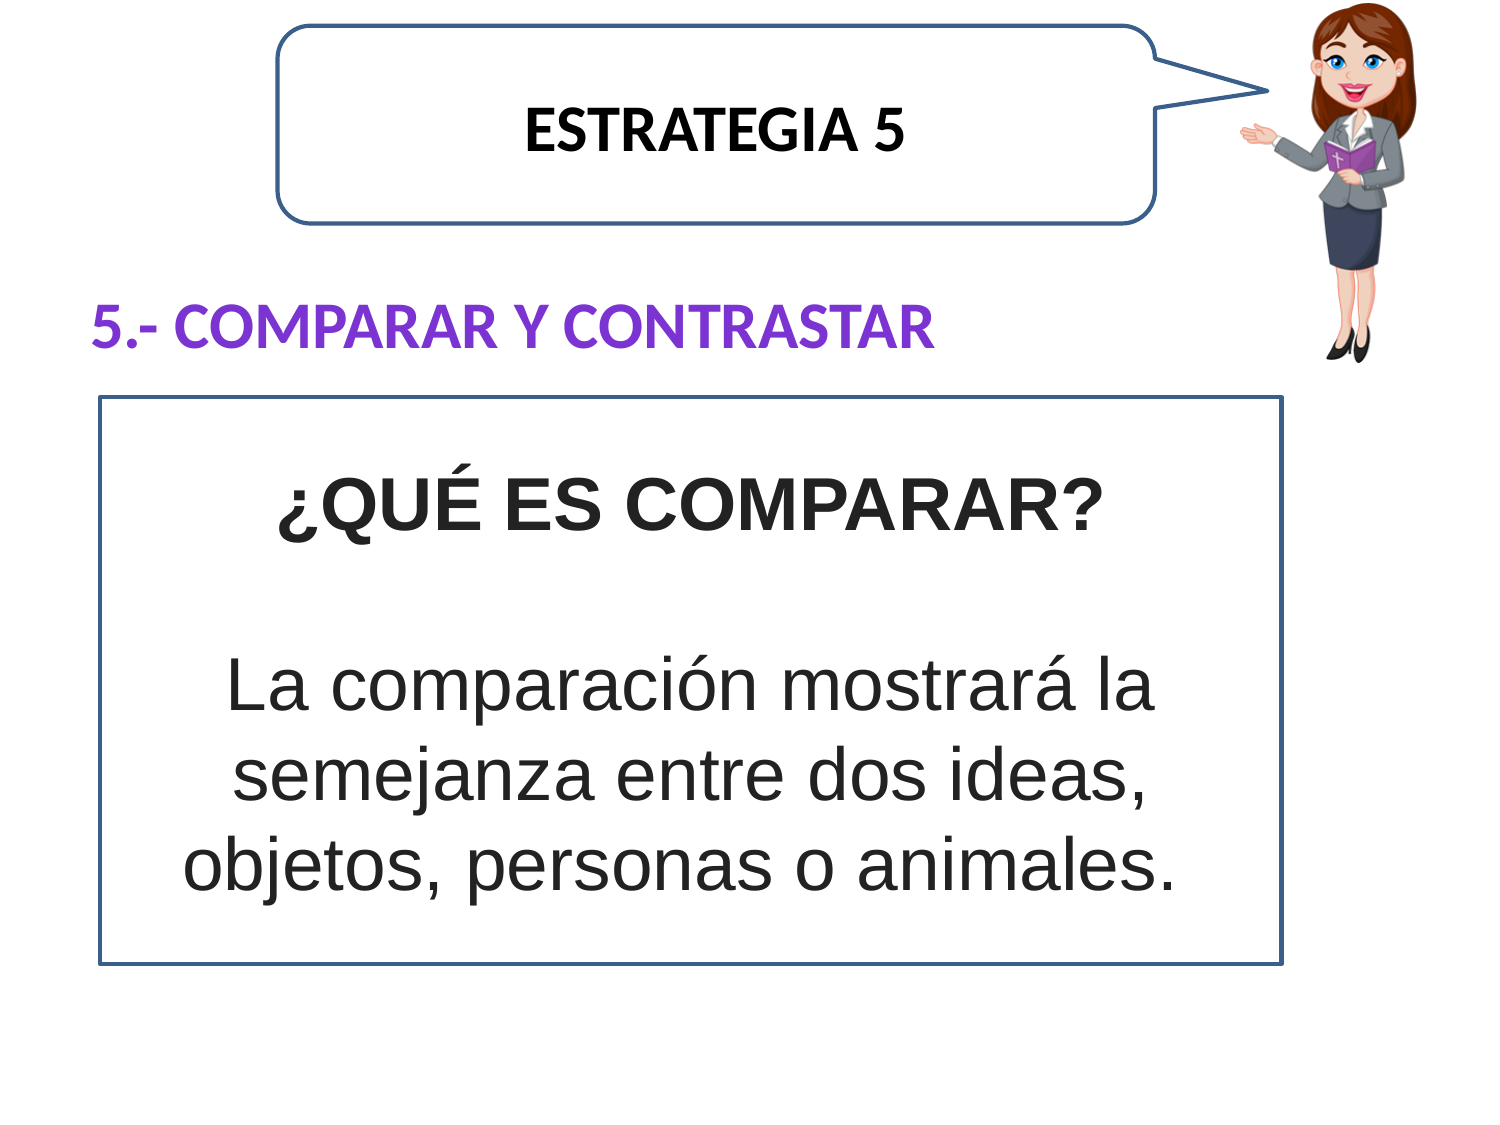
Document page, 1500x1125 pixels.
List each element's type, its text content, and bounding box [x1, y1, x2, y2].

text_box ¿QUÉ ES COMPARAR? La comparación mostrará la semejanza entre dos ideas, objetos, personas o animales. [98, 395, 1284, 966]
list 5.- COMPARAR Y CONTRASTAR [75, 262, 1425, 1005]
text_box ESTRATEGIA 5 [275, 23, 1234, 226]
picture [1239, 2, 1418, 364]
